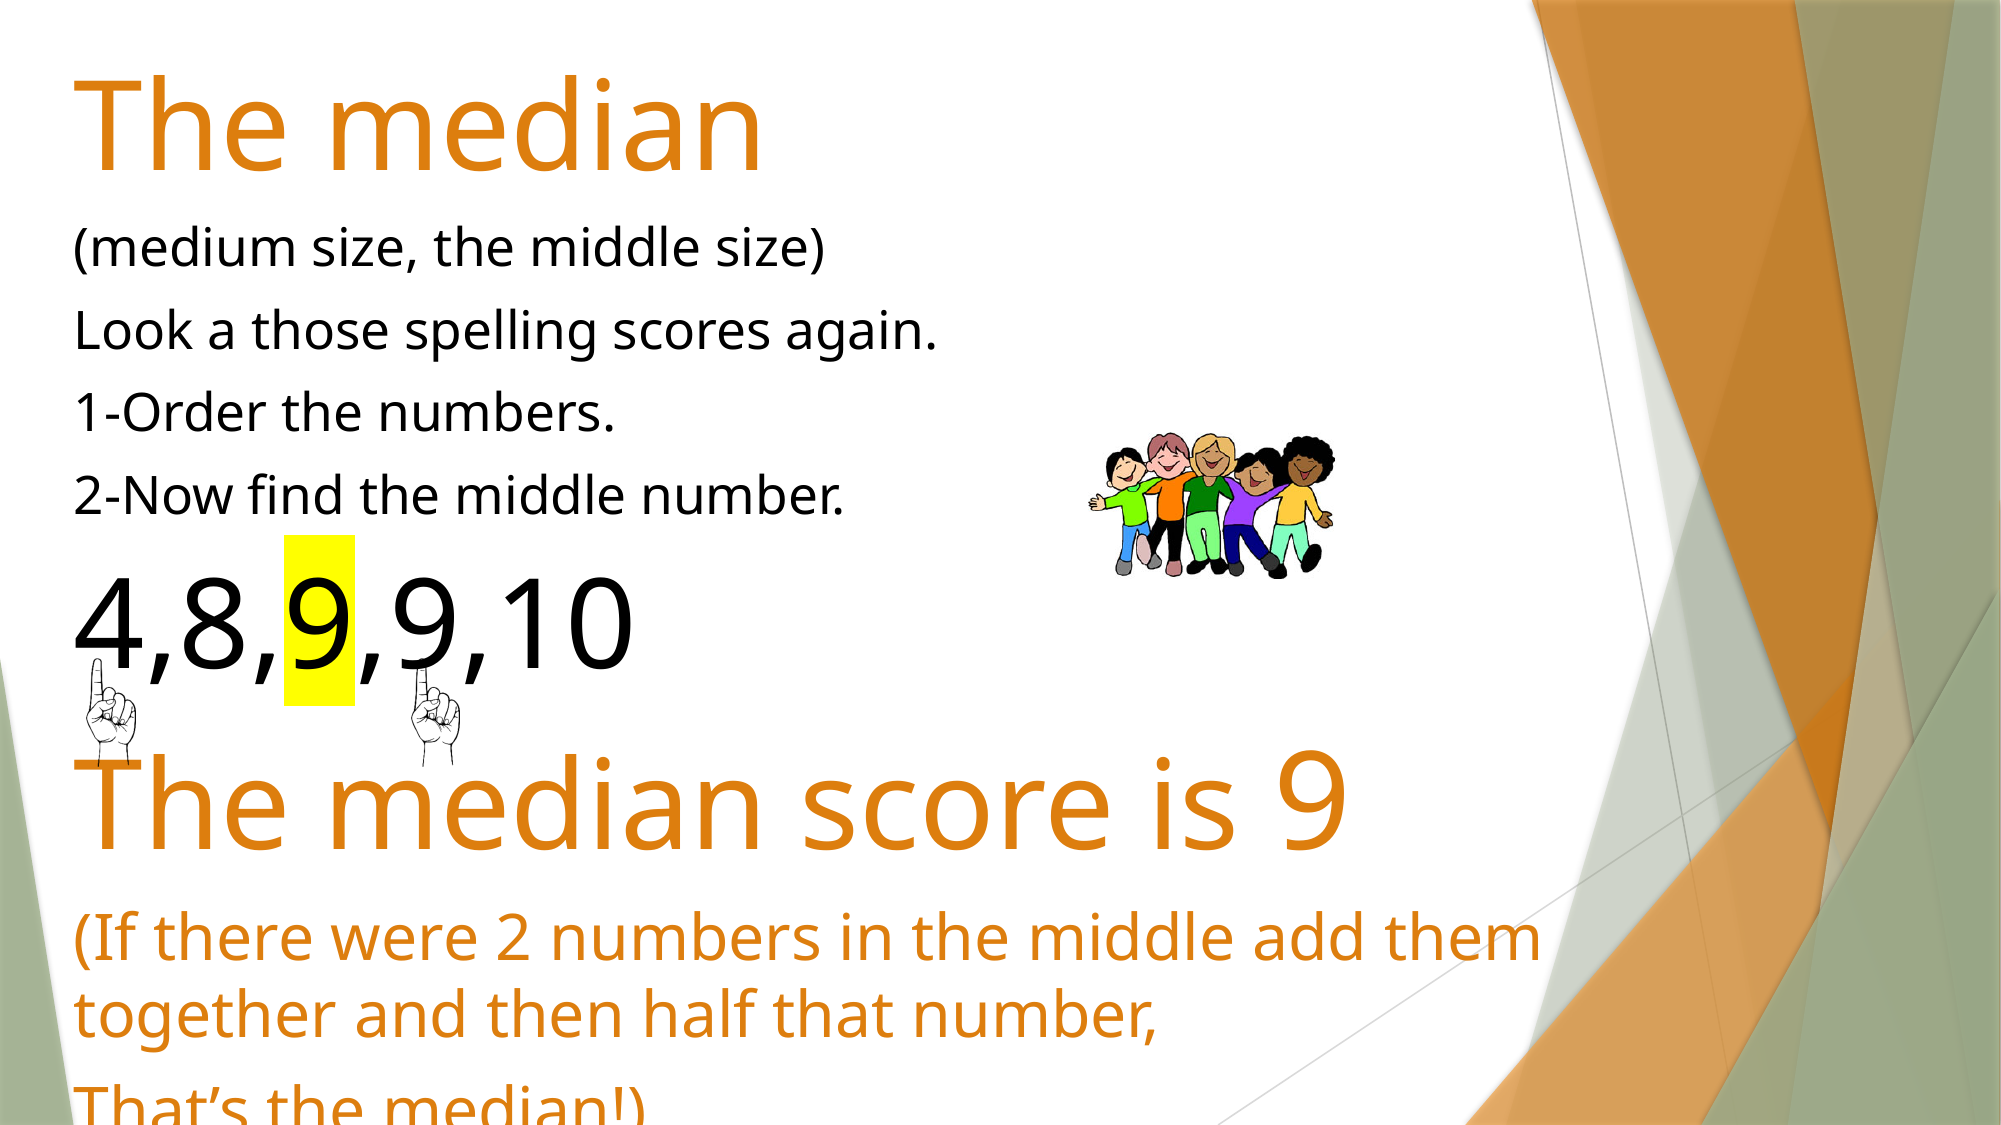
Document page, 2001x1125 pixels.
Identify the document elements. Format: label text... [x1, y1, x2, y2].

picture [1088, 378, 1338, 628]
picture [380, 659, 490, 767]
picture [56, 659, 166, 767]
list The median (medium size, the middle size) Look a those spelling scores again. 1-Order the numbers. 2-Now find the middle number. 4,8,9,9,10 The median score is 9 (If there were 2 numbers in the middle add them together and then half that number, That’s the median!) [59, 37, 1688, 1125]
